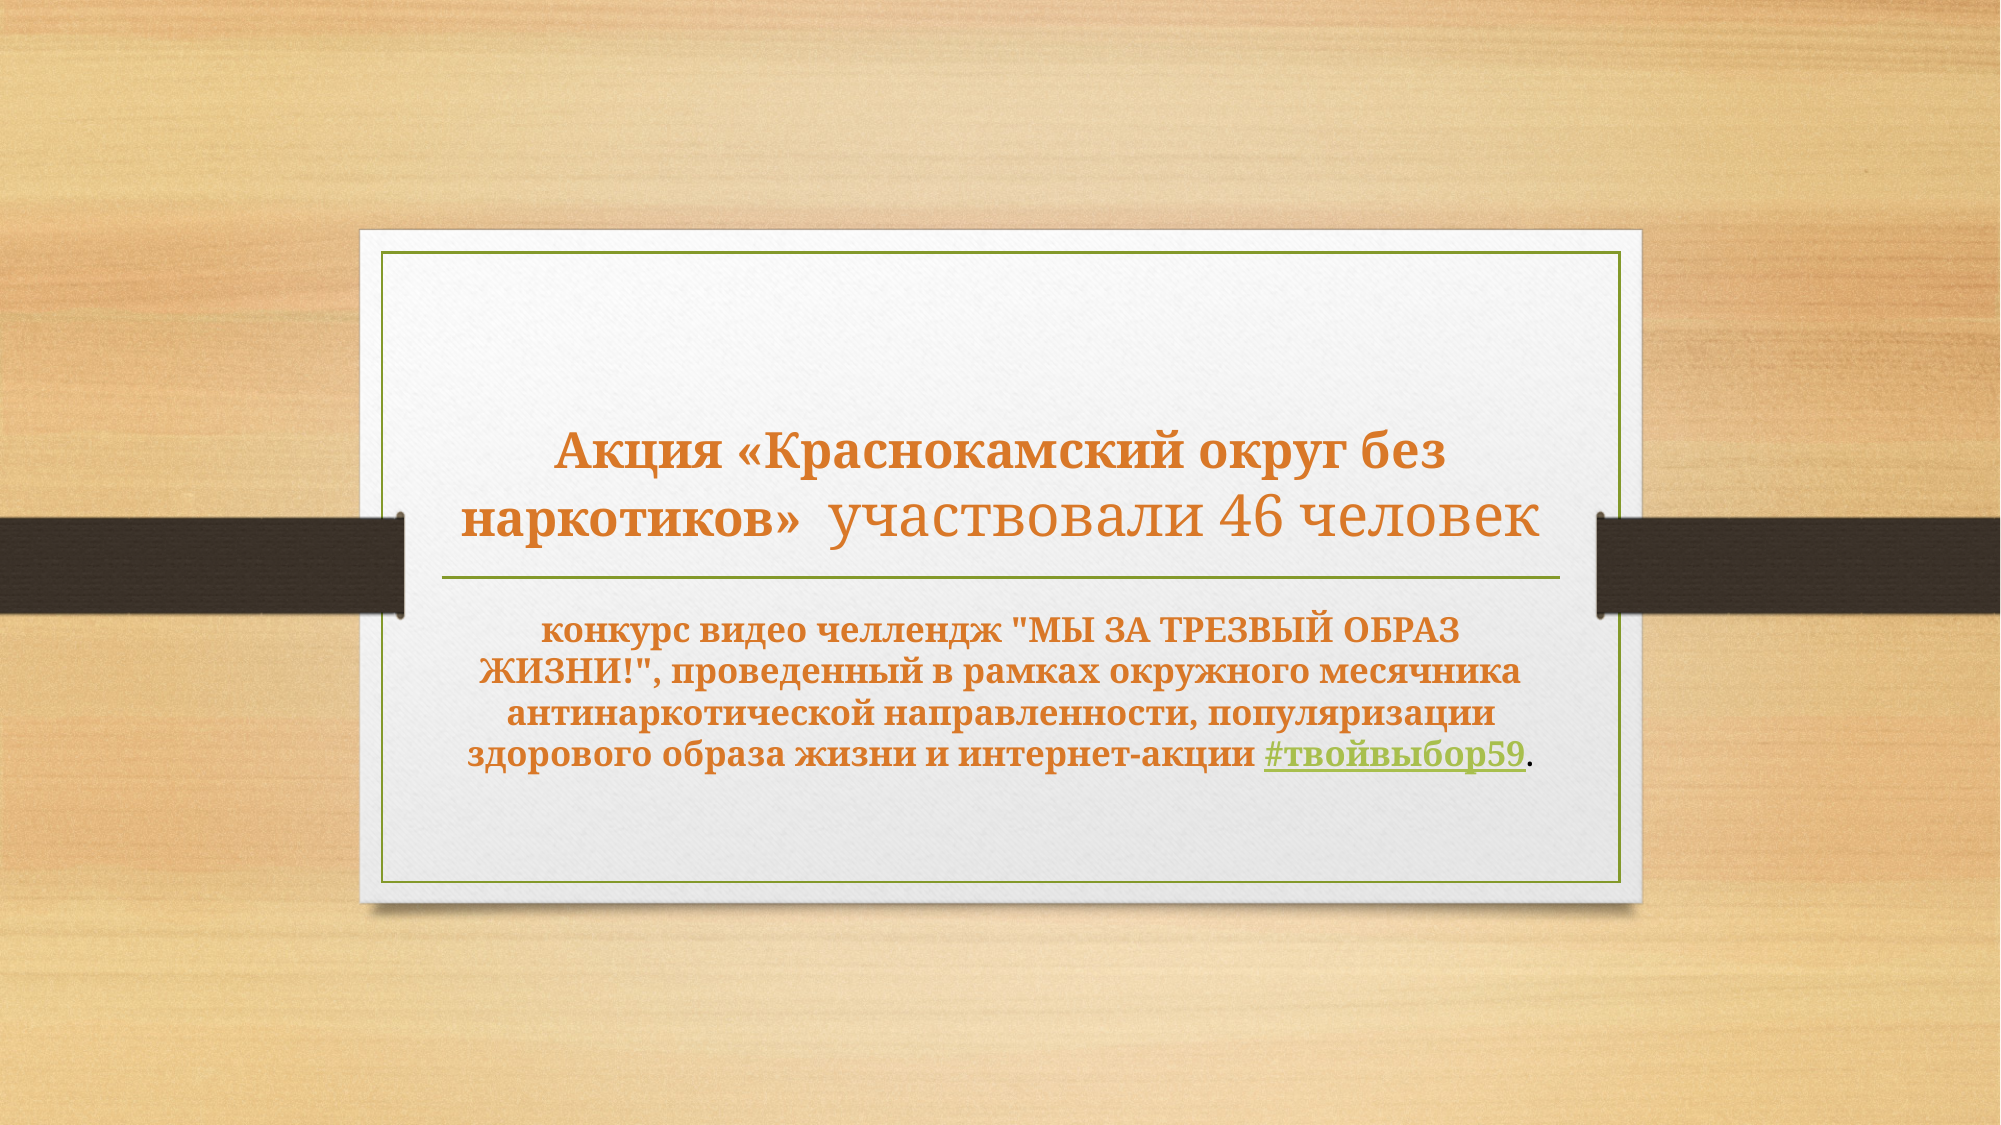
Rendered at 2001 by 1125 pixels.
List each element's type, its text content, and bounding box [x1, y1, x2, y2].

picture [0, 0, 2001, 1125]
title Акция «Краснокамский округ без наркотиков» участвовали 46 человек [441, 306, 1560, 556]
subtitle конкурс видео челлендж "МЫ ЗА ТРЕЗВЫЙ ОБРАЗ ЖИЗНИ!", проведенный в рамках окружного месячника антинаркотической направленности, популяризации здорового образа жизни и интернет-акции #твойвыбор59. [441, 600, 1560, 817]
